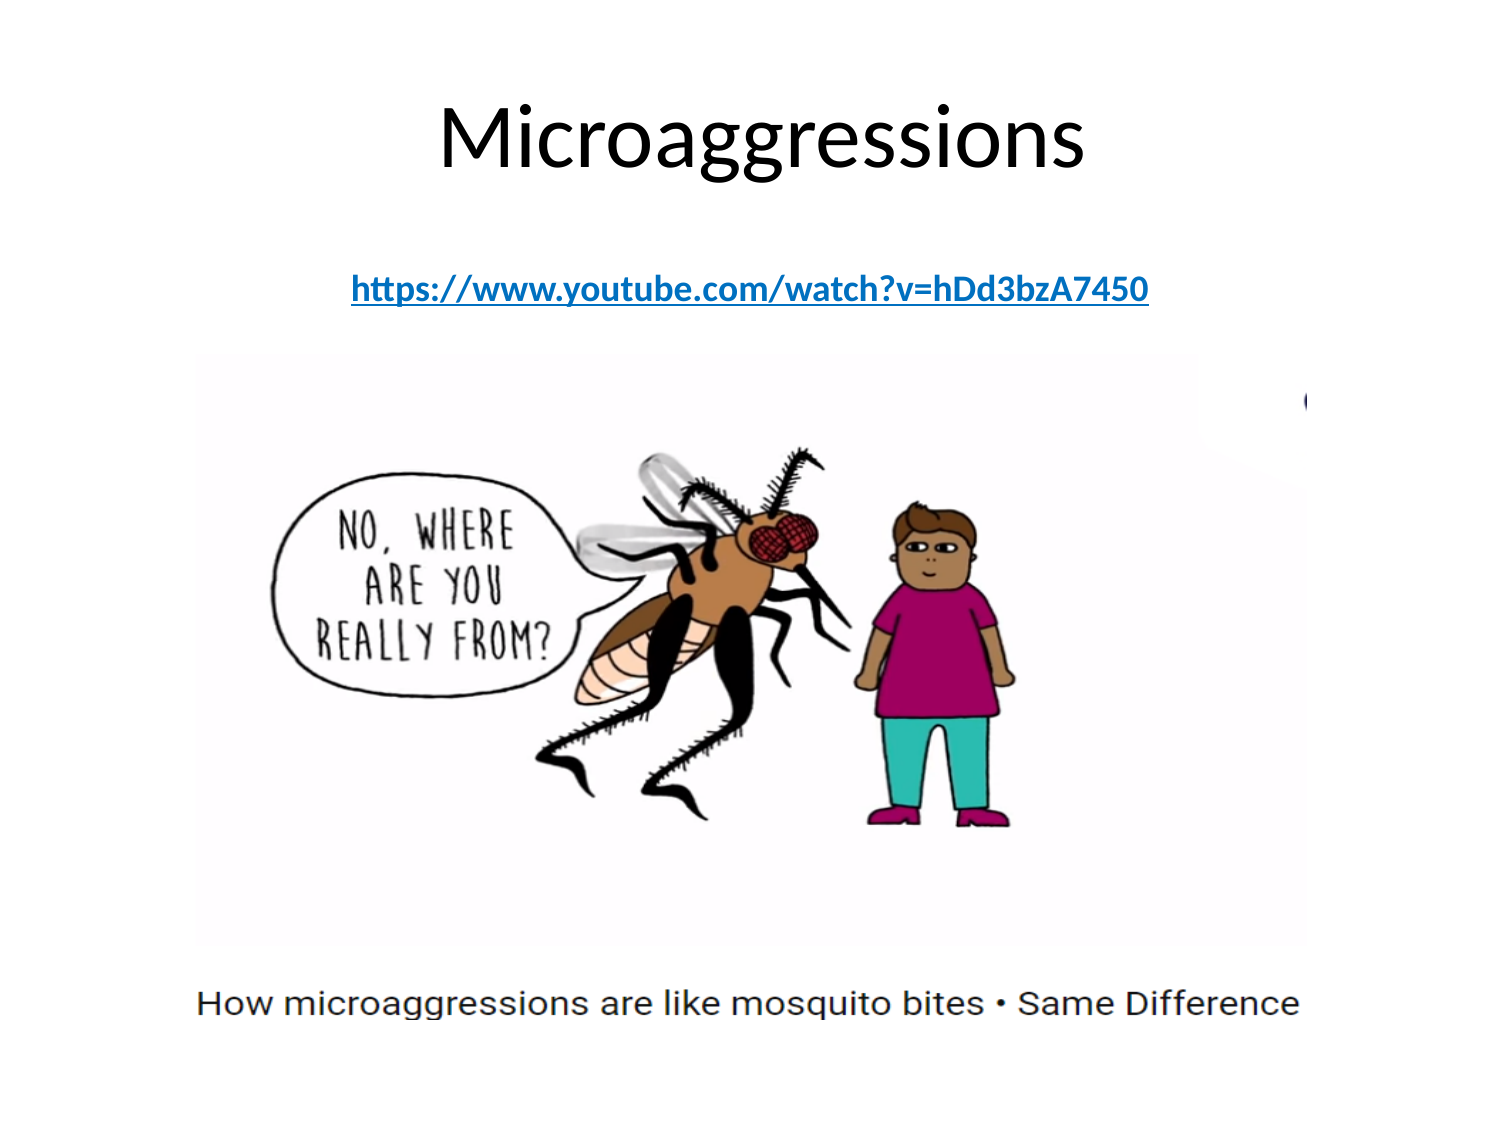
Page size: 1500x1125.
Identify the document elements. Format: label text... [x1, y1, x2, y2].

picture [193, 324, 1307, 1020]
title Microaggressions [300, 76, 1225, 188]
list https://www.youtube.com/watch?v=hDd3bzA7450 [87, 263, 1413, 355]
